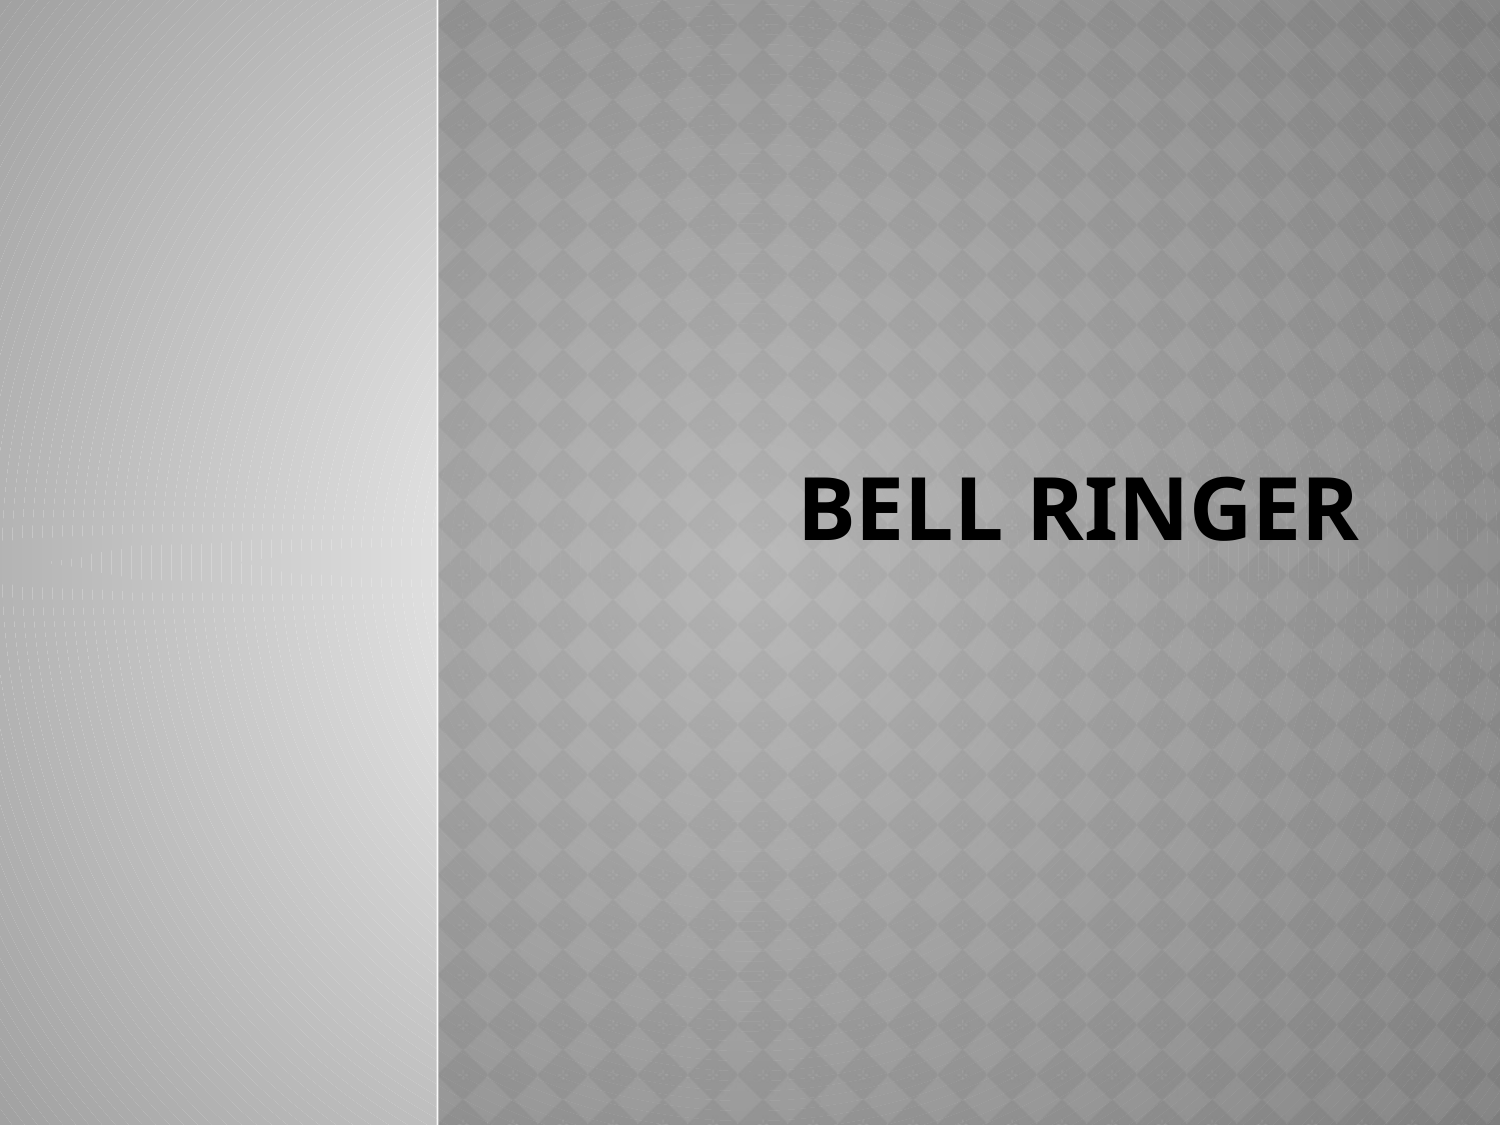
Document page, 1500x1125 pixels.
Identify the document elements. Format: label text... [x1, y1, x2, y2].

title Bell Ringer [552, 87, 1390, 558]
